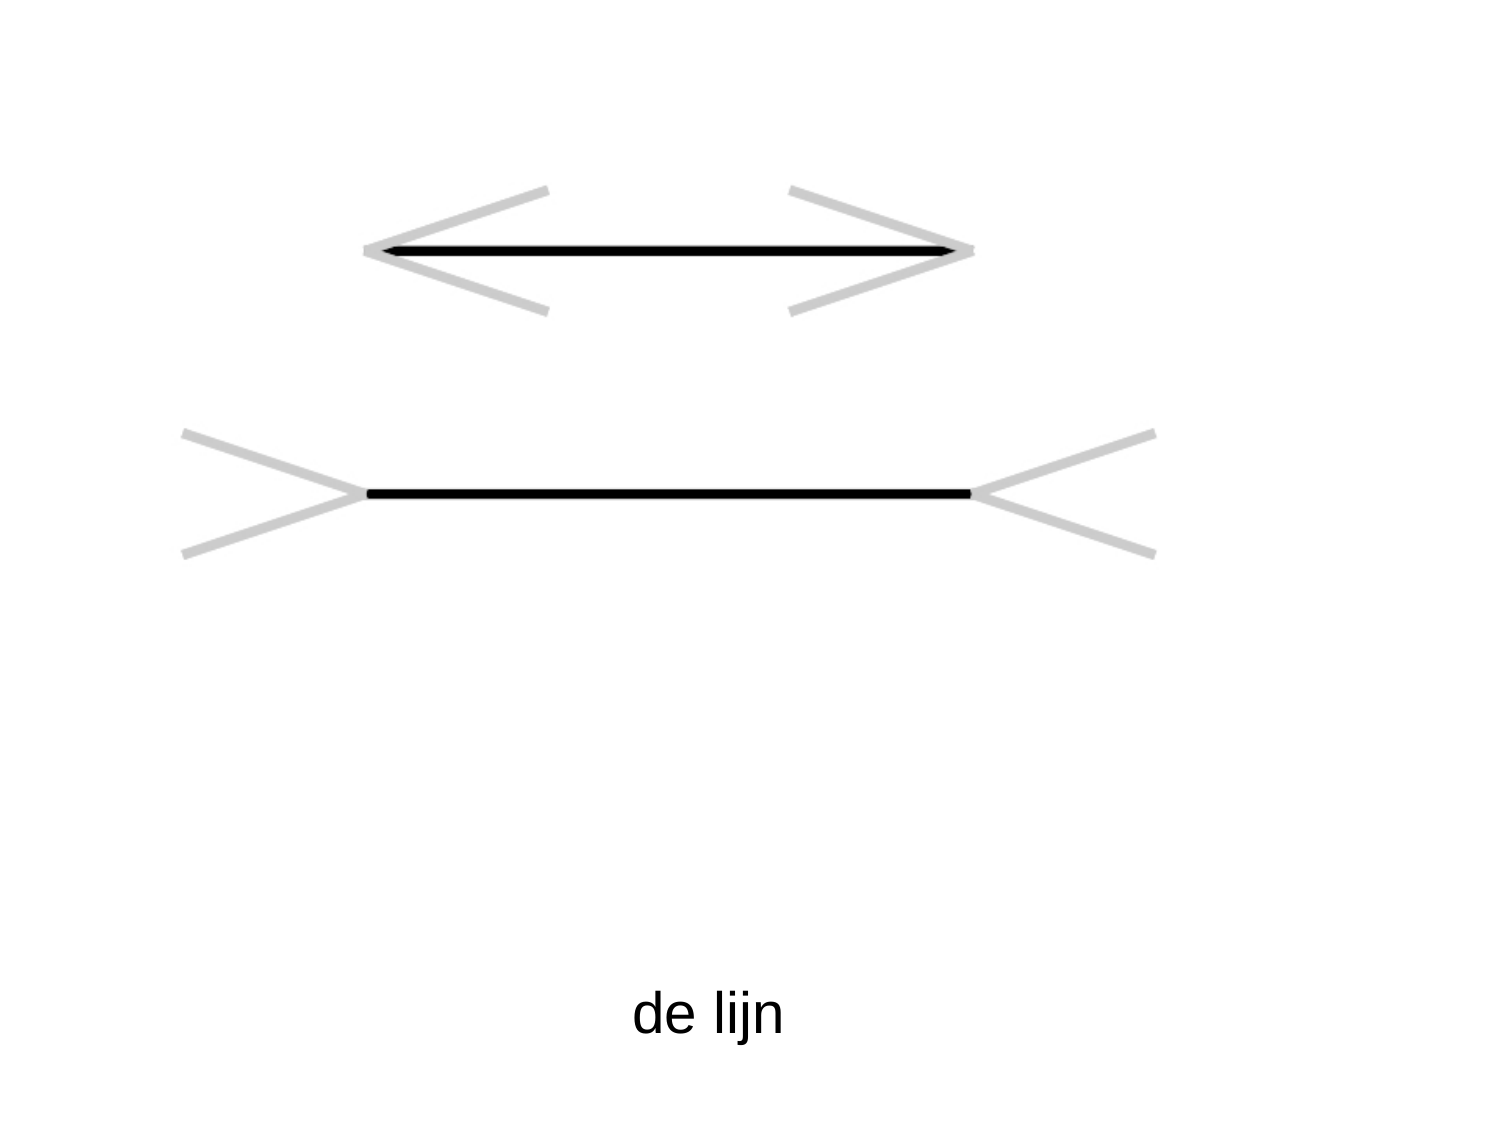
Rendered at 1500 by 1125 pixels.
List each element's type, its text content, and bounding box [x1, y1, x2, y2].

picture [70, 70, 1289, 679]
text_box de lijn [617, 967, 801, 1053]
